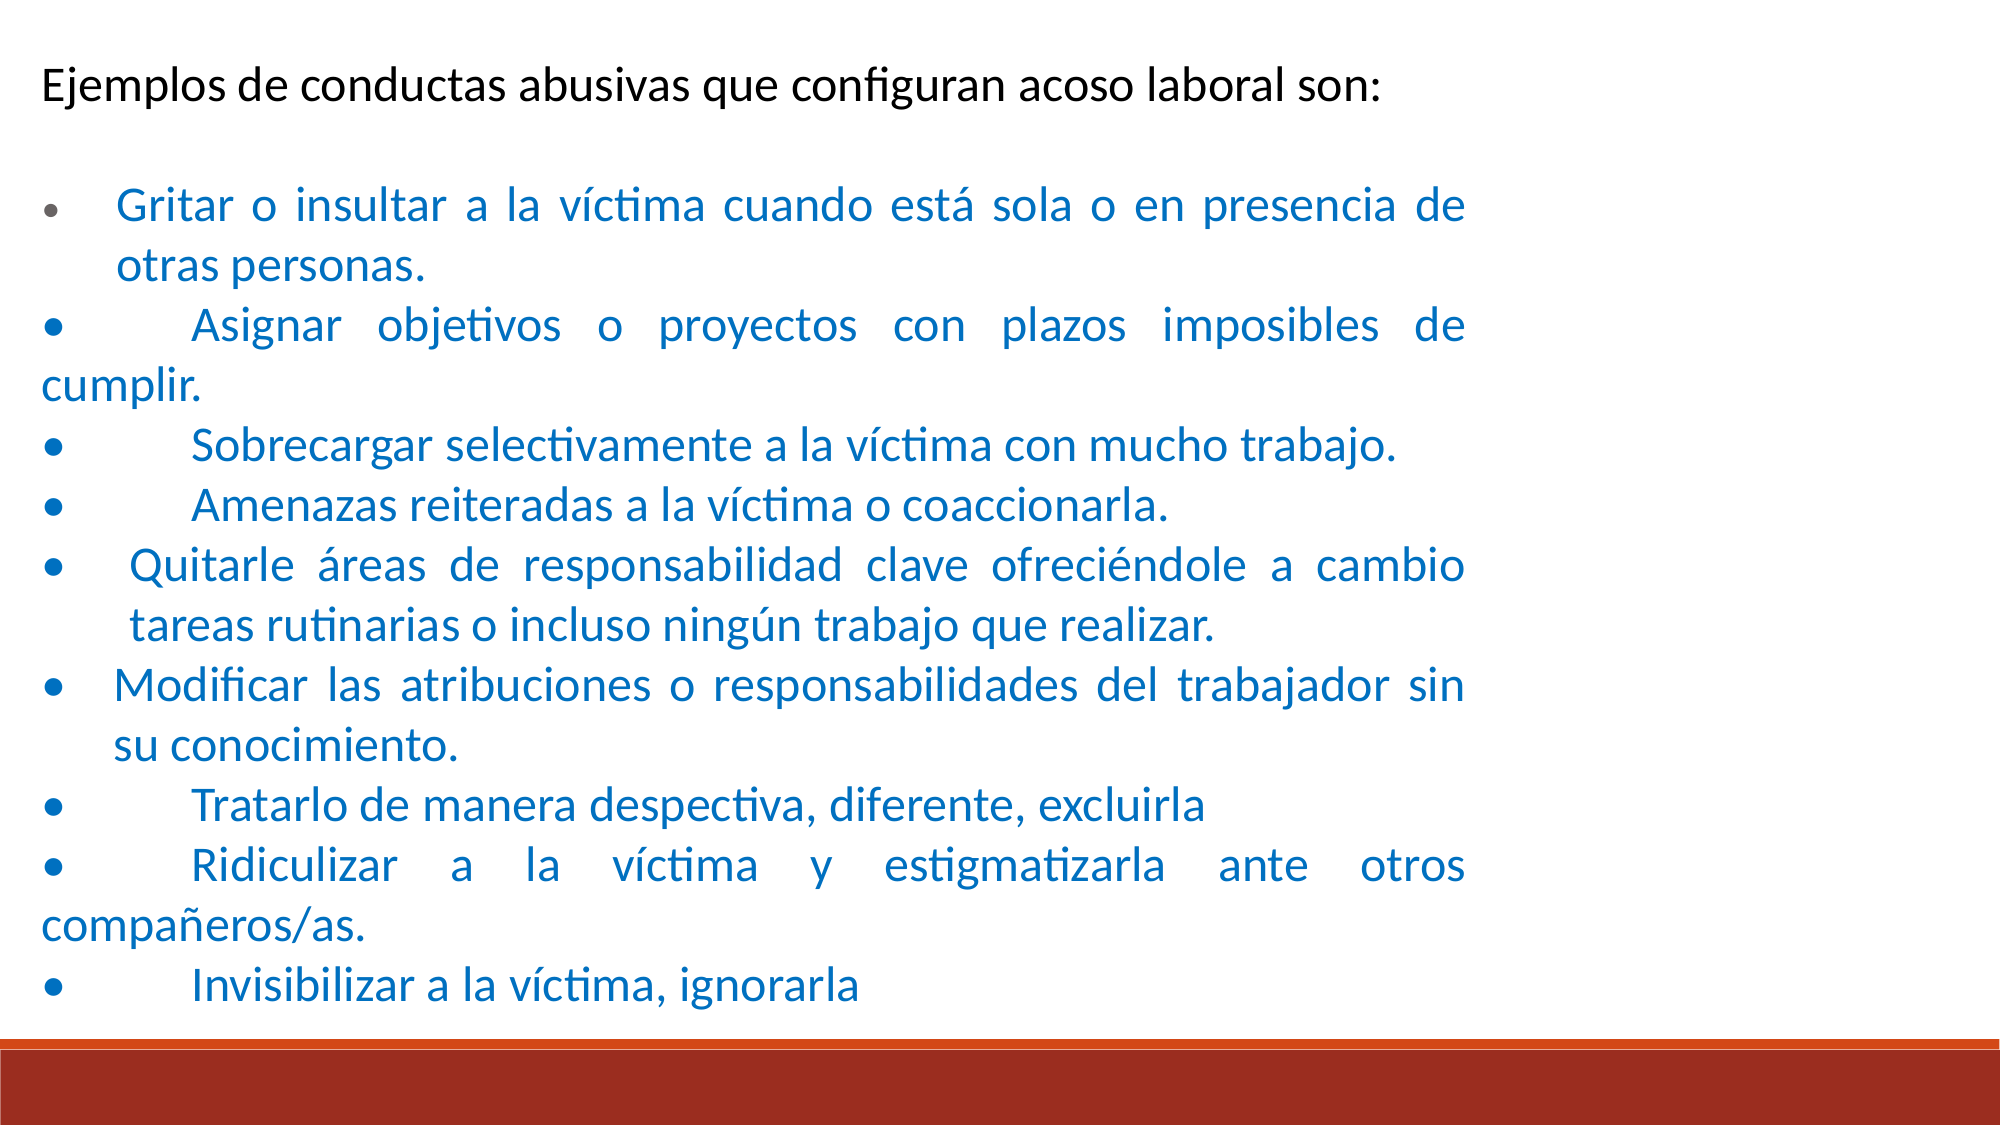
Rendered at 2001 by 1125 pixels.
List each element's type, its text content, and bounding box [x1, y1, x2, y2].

text_box Ejemplos de conductas abusivas que configuran acoso laboral son: • Gritar o insultar a la víctima cuando está sola o en presencia de otras personas. • Asignar objetivos o proyectos con plazos imposibles de cumplir. • Sobrecargar selectivamente a la víctima con mucho trabajo. • Amenazas reiteradas a la víctima o coaccionarla. • Quitarle áreas de responsabilidad clave ofreciéndole a cambio tareas rutinarias o incluso ningún trabajo que realizar. • Modificar las atribuciones o responsabilidades del trabajador sin su conocimiento. • Tratarlo de manera despectiva, diferente, excluirla • Ridiculizar a la víctima y estigmatizarla ante otros compañeros/as. • Invisibilizar a la víctima, ignorarla • Retener información crucial para el buen desempeño de su trabajo o manipularla para inducirla a error en su desempeño laboral y acusarle después de negligencia o faltas profesionales. • Difamar a la víctima con el fin de menoscabar su reputación, imagen y profesionalidad • Ignorar los éxitos y logros profesionales • Criticar continuamente su trabajo, sus ideas, sus propuestas. [26, 43, 1482, 1125]
